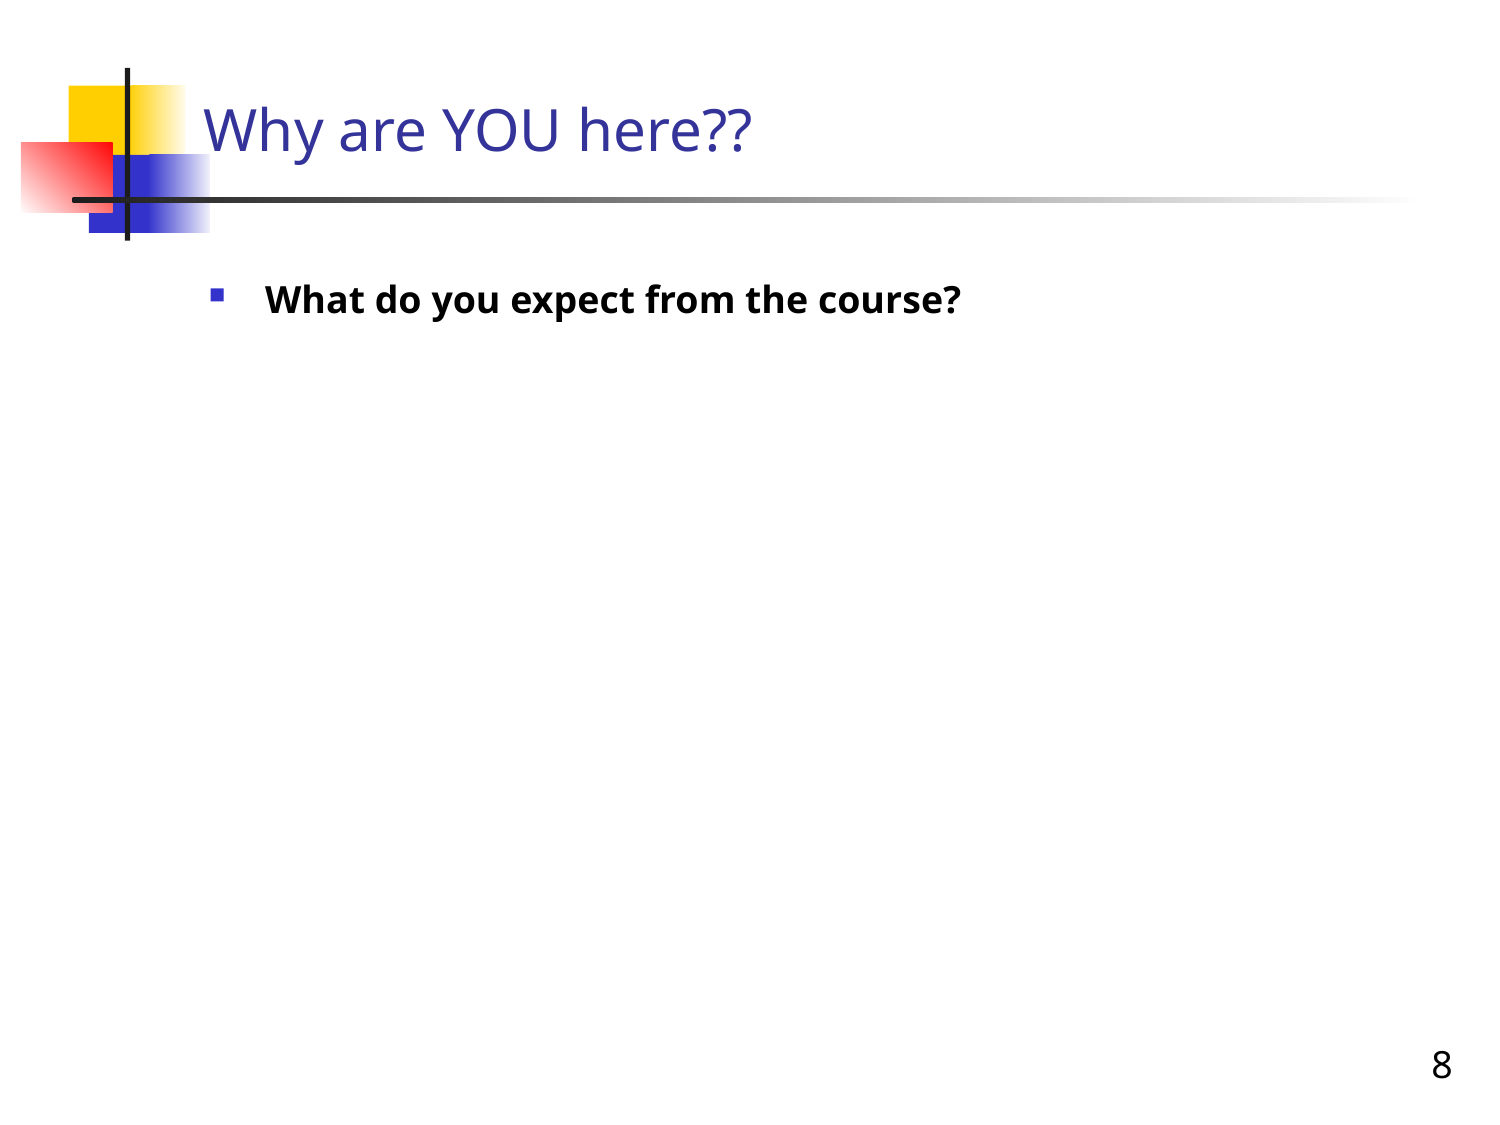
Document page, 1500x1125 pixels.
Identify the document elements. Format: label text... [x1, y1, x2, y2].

title Why are YOU here?? [188, 35, 1468, 172]
slide_number 8 [1154, 1023, 1468, 1100]
list What do you expect from the course? [193, 215, 1469, 1006]
